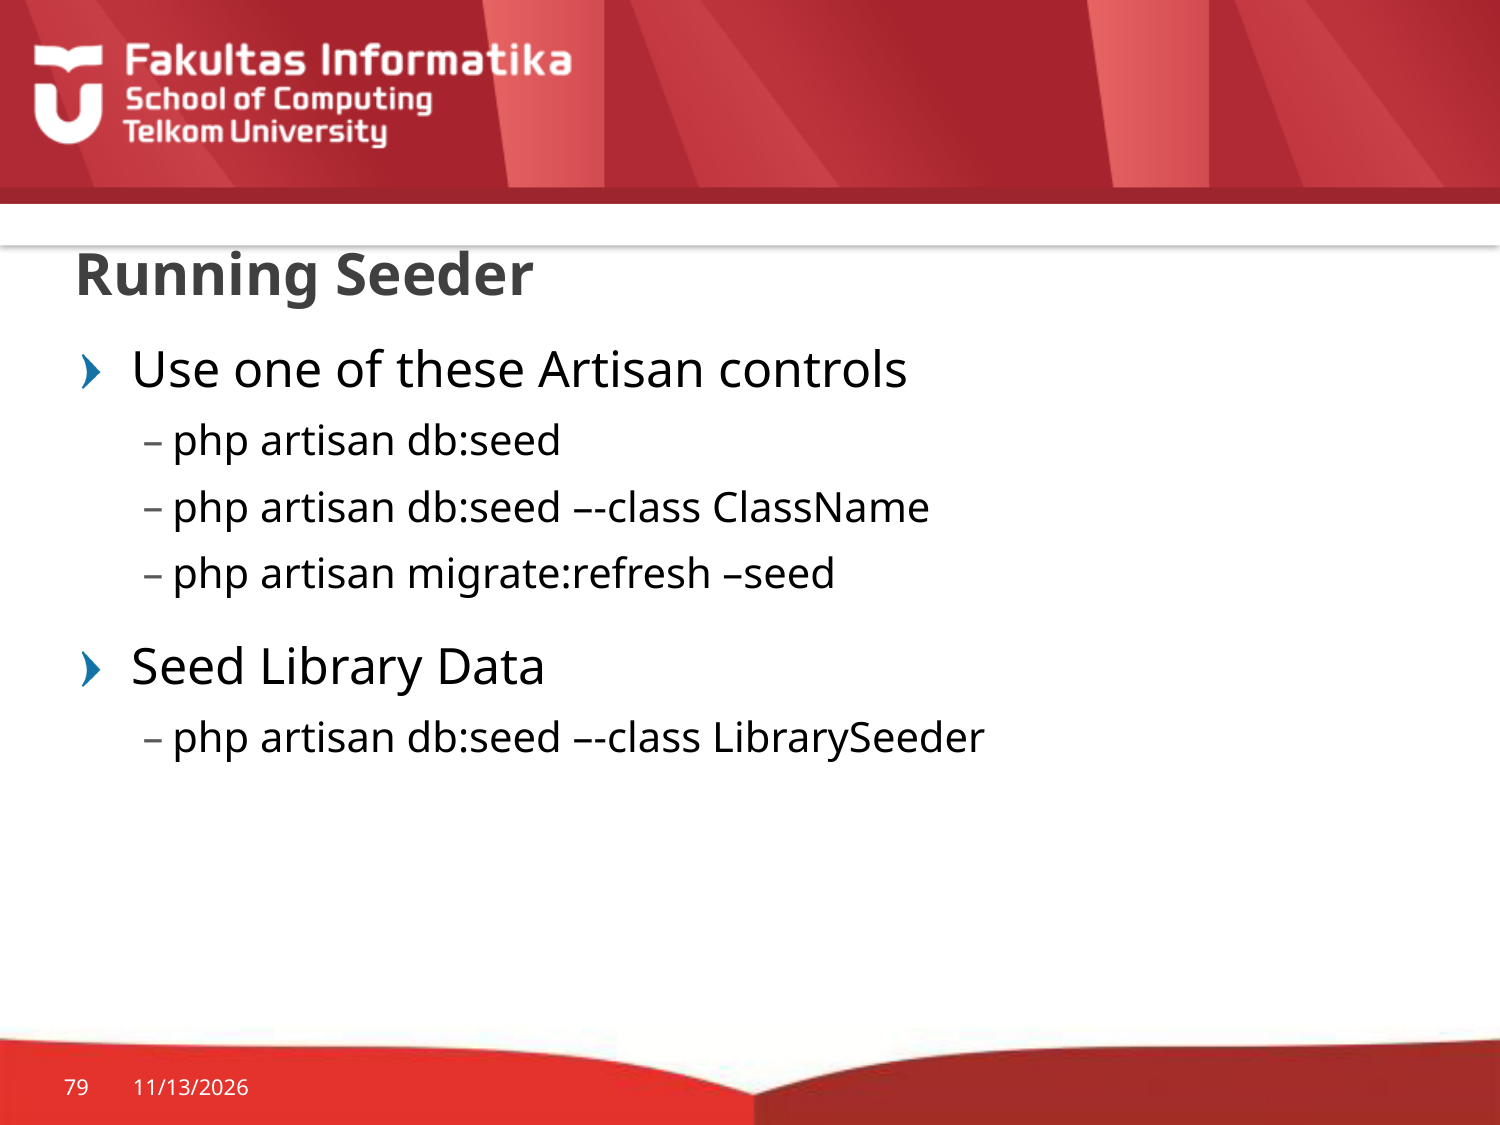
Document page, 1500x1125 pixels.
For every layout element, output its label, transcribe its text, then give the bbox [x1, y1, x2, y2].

list Use one of these Artisan controls php artisan db:seed php artisan db:seed –-class ClassName php artisan migrate:refresh –seed Seed Library Data php artisan db:seed –-class LibrarySeeder [60, 329, 1426, 990]
picture [75, 343, 104, 391]
slide_number 79 [63, 1058, 123, 1119]
title Running Seeder [59, 219, 1426, 325]
picture [0, 0, 1500, 203]
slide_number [132, 1058, 403, 1119]
picture [0, 1024, 1500, 1125]
picture [75, 640, 104, 689]
